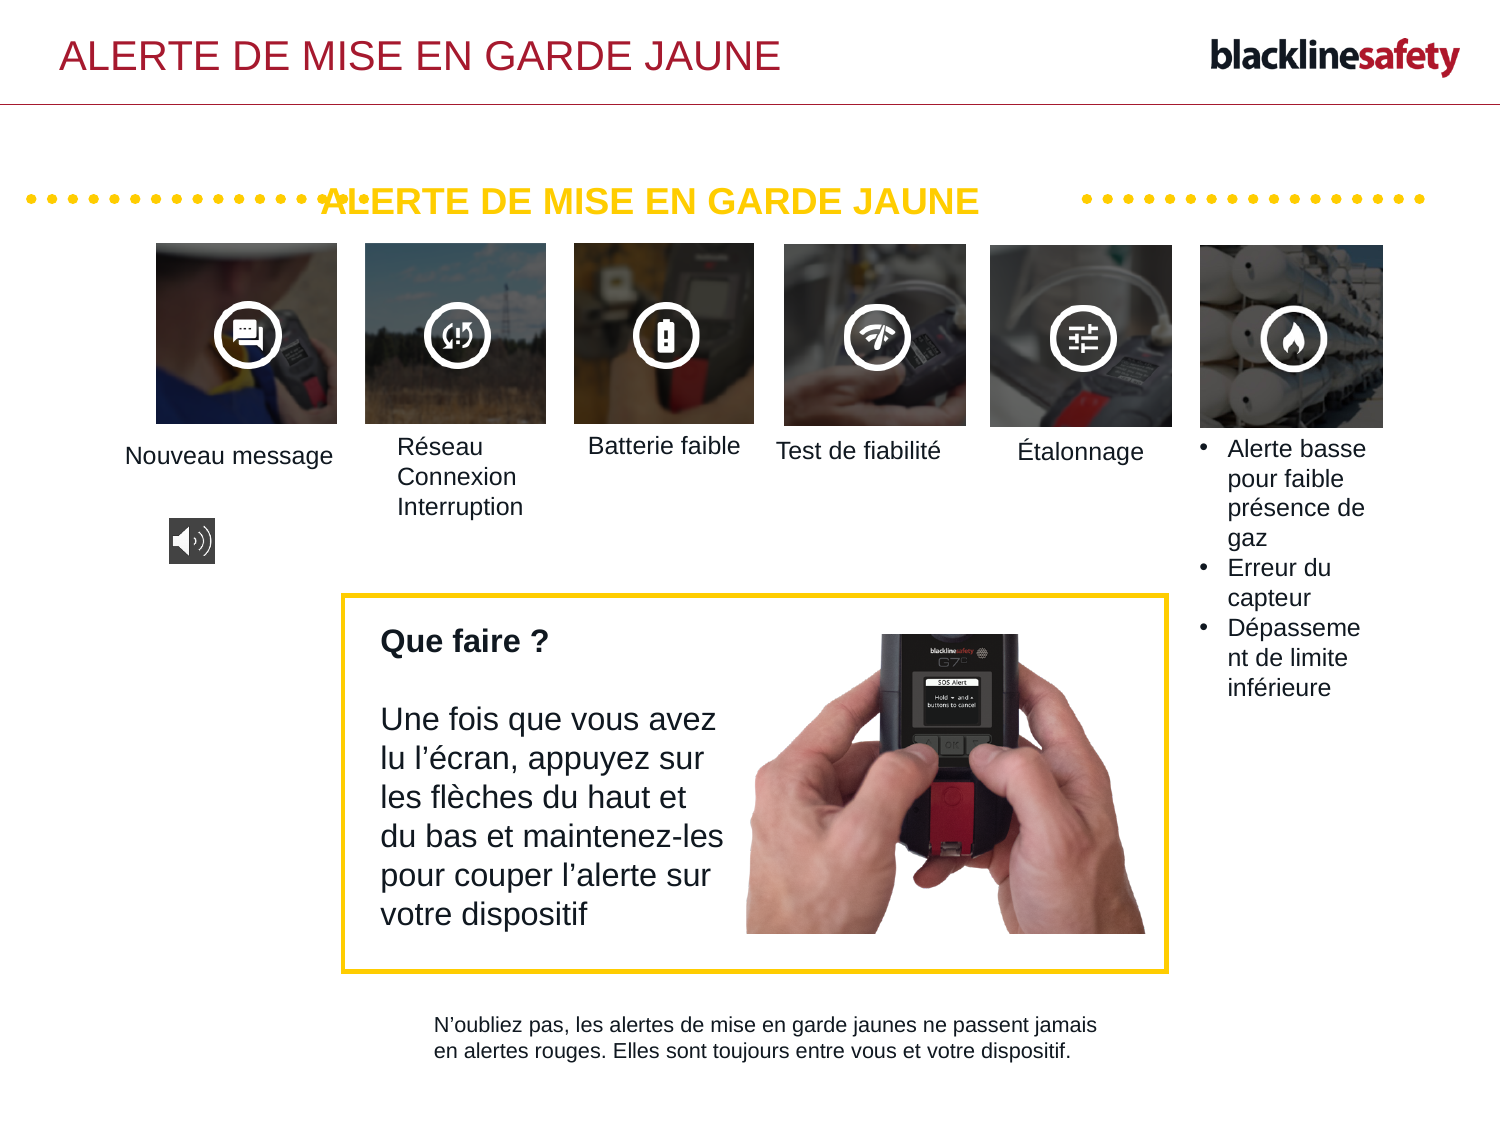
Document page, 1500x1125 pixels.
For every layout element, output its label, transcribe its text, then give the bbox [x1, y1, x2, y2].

text_box Nouveau message [109, 432, 349, 478]
text_box N’oubliez pas, les alertes de mise en garde jaunes ne passent jamais en alertes rouges. Elles sont toujours entre vous et votre dispositif. [419, 1003, 1123, 1075]
picture [167, 516, 216, 566]
text_box Test de fiabilité [761, 427, 957, 473]
text_box ALERTE DE MISE EN GARDE JAUNE [305, 169, 996, 229]
title ALERTE DE MISE EN GARDE JAUNE [44, 19, 1102, 95]
text_box Étalonnage [1002, 427, 1160, 473]
picture [574, 243, 754, 424]
text_box Réseau Connexion Interruption [382, 424, 540, 528]
picture [990, 245, 1172, 427]
picture [740, 633, 1149, 934]
picture [1200, 245, 1383, 428]
text_box Batterie faible [573, 422, 757, 467]
picture [156, 243, 337, 424]
picture [784, 244, 966, 426]
text_box [342, 594, 1167, 973]
picture [1211, 38, 1460, 78]
text_box Alerte basse pour faible présence de gaz Erreur du capteur Dépassement de limite inférieure [1184, 424, 1390, 709]
picture [365, 243, 546, 424]
